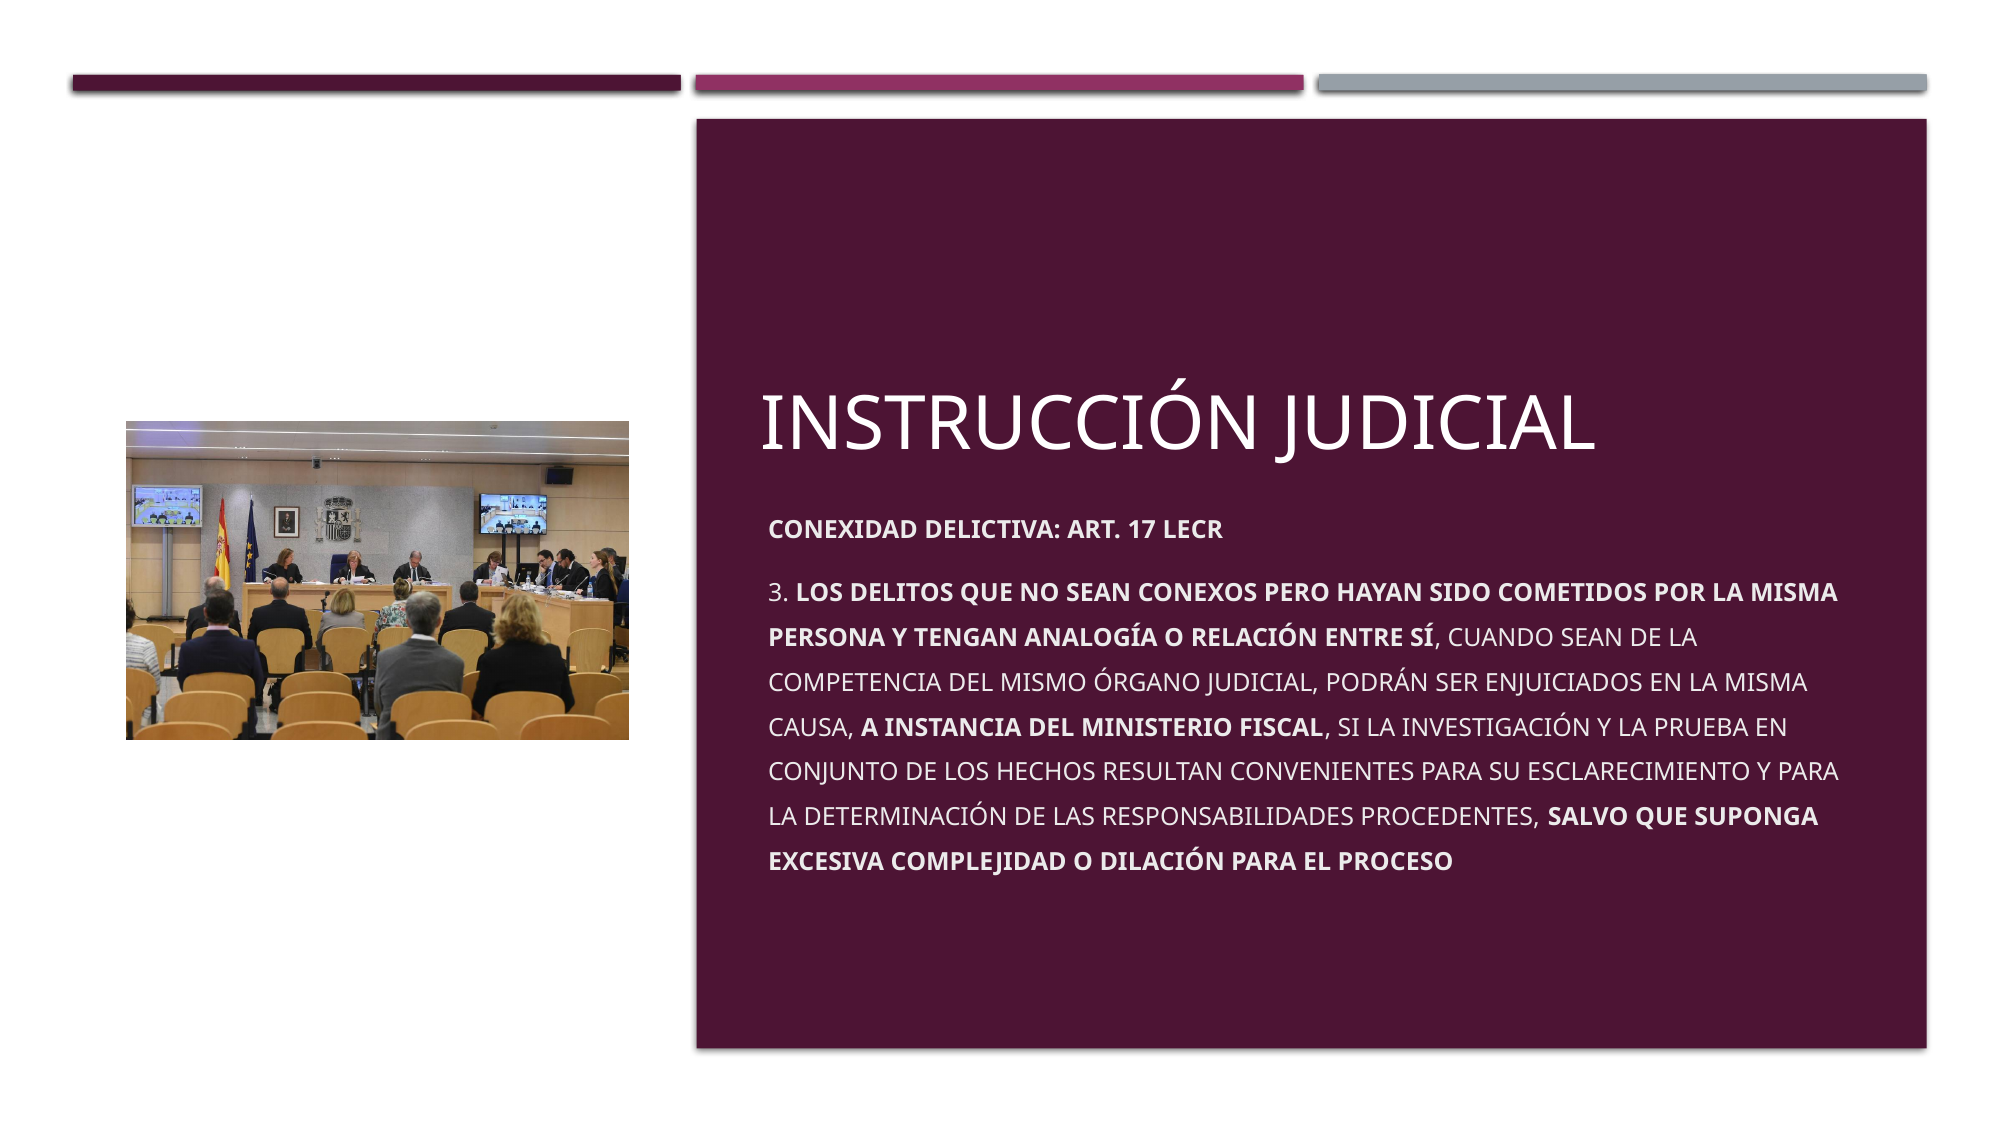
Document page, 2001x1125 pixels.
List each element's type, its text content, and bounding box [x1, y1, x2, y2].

text_box [0, 103, 2000, 1125]
text_box [696, 118, 1928, 1049]
list Conexidad delictiva: art. 17 lecr 3. Los delitos que no sean conexos pero hayan sido cometidos por la misma persona y tengan analogía o relación entre sí, cuando sean de la competencia del mismo órgano judicial, podrán ser enjuiciados en la misma causa, a instancia del Ministerio Fiscal, si la investigación y la prueba en conjunto de los hechos resultan convenientes para su esclarecimiento y para la determinación de las responsabilidades procedentes, salvo que suponga excesiva complejidad o dilación para el proceso [753, 491, 1869, 1034]
text_box [695, 74, 1304, 91]
text_box [72, 74, 682, 92]
title INSTRUCCIÓN JUDICIAL [745, 129, 1861, 472]
text_box [1318, 73, 1928, 92]
picture [125, 420, 629, 741]
